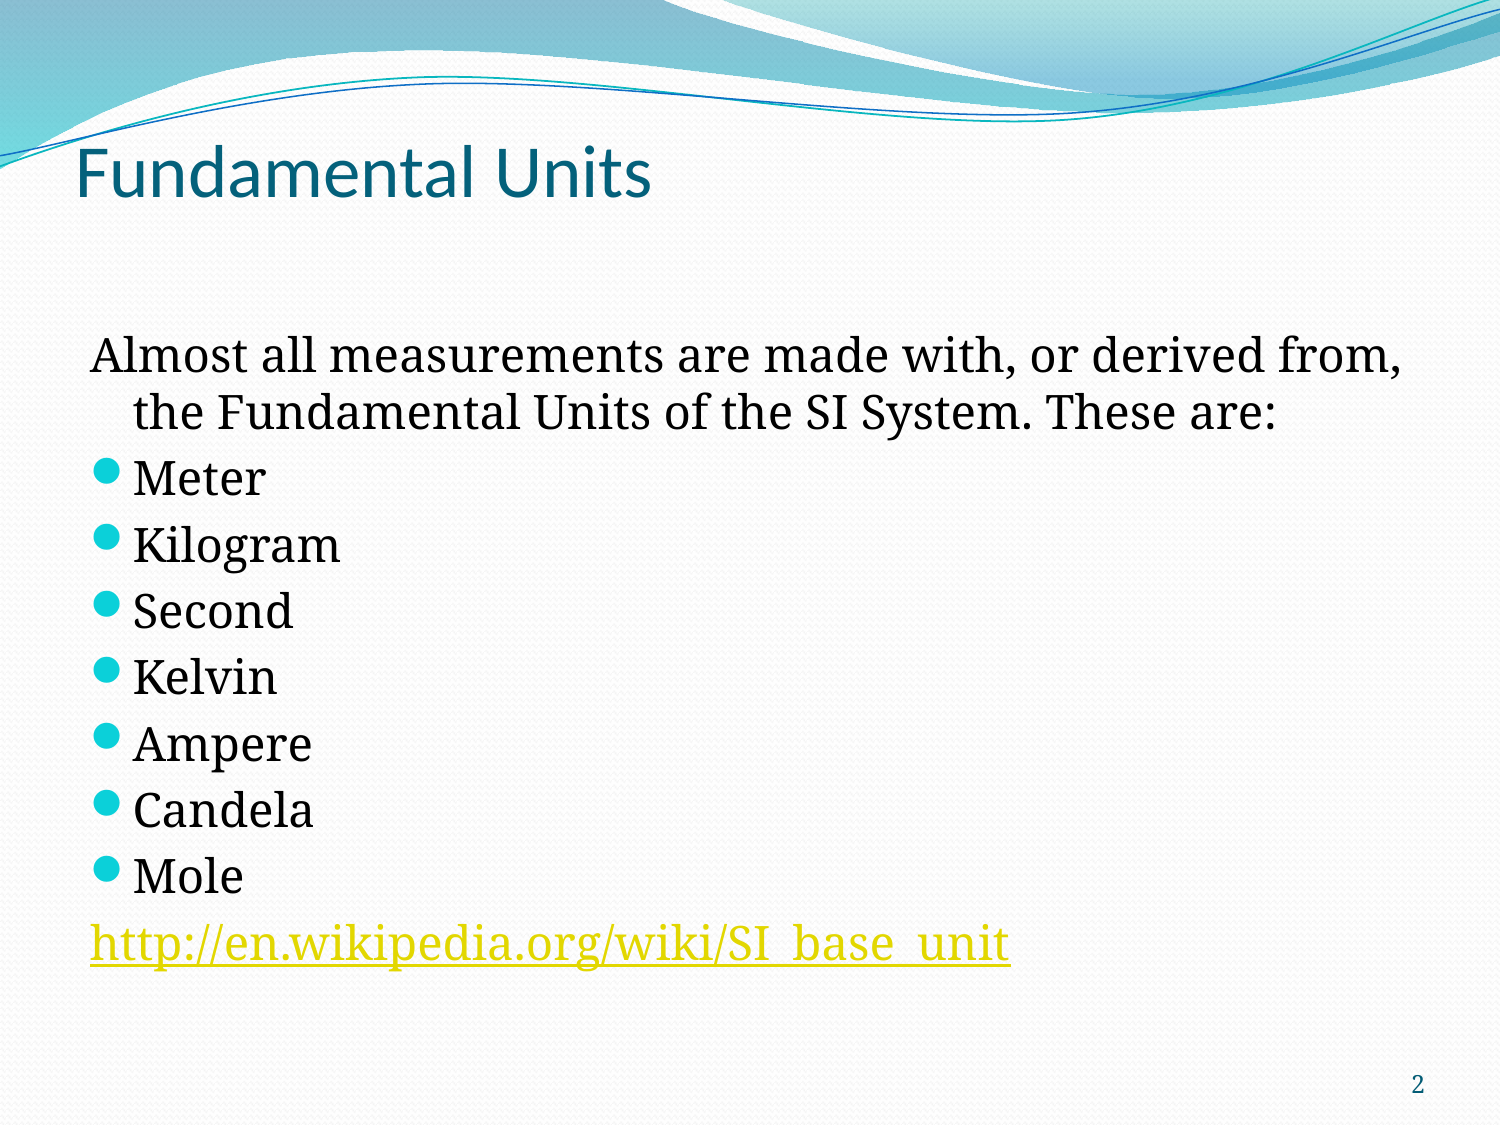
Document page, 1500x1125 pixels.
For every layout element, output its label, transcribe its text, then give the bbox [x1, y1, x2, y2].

title Fundamental Units [75, 115, 1425, 303]
slide_number 2 [1299, 1042, 1425, 1103]
list Almost all measurements are made with, or derived from, the Fundamental Units of the SI System. These are: Meter Kilogram Second Kelvin Ampere Candela Mole http://en.wikipedia.org/wiki/SI_base_unit [75, 317, 1425, 1038]
